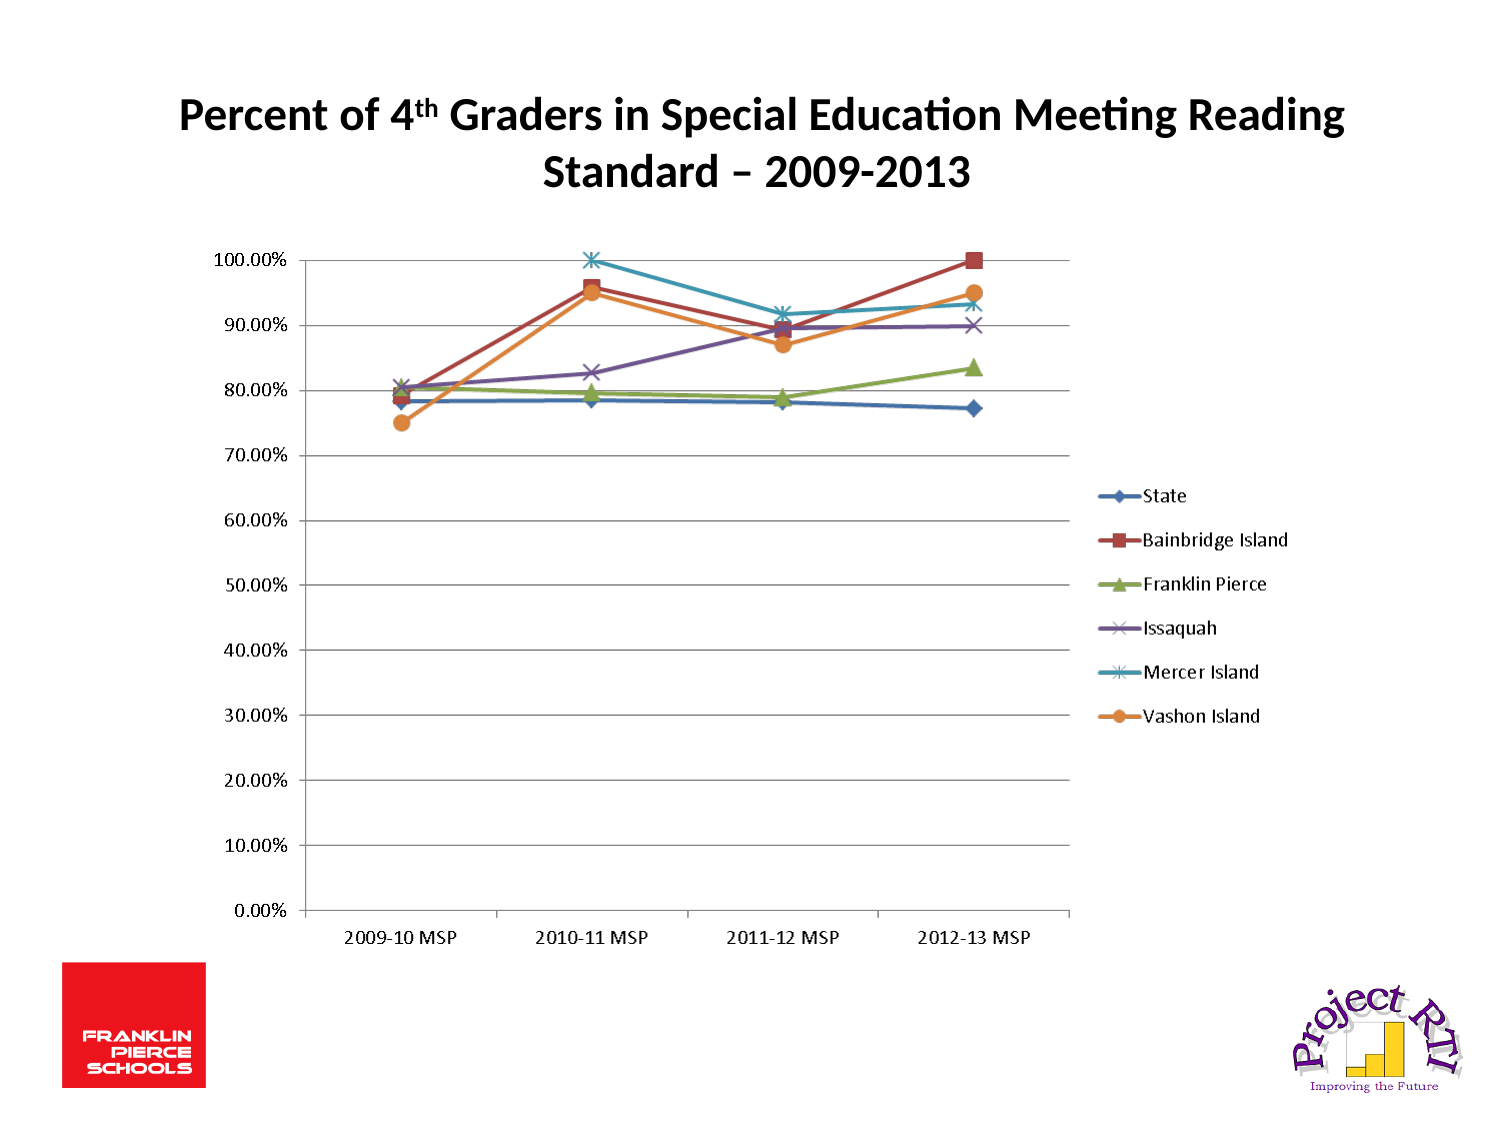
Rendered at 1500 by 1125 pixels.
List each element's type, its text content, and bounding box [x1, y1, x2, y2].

title Percent of 4th Graders in Special Education Meeting Reading Standard – 2009-2013 [87, 75, 1438, 263]
picture [62, 237, 1313, 1088]
picture [1287, 978, 1469, 1099]
